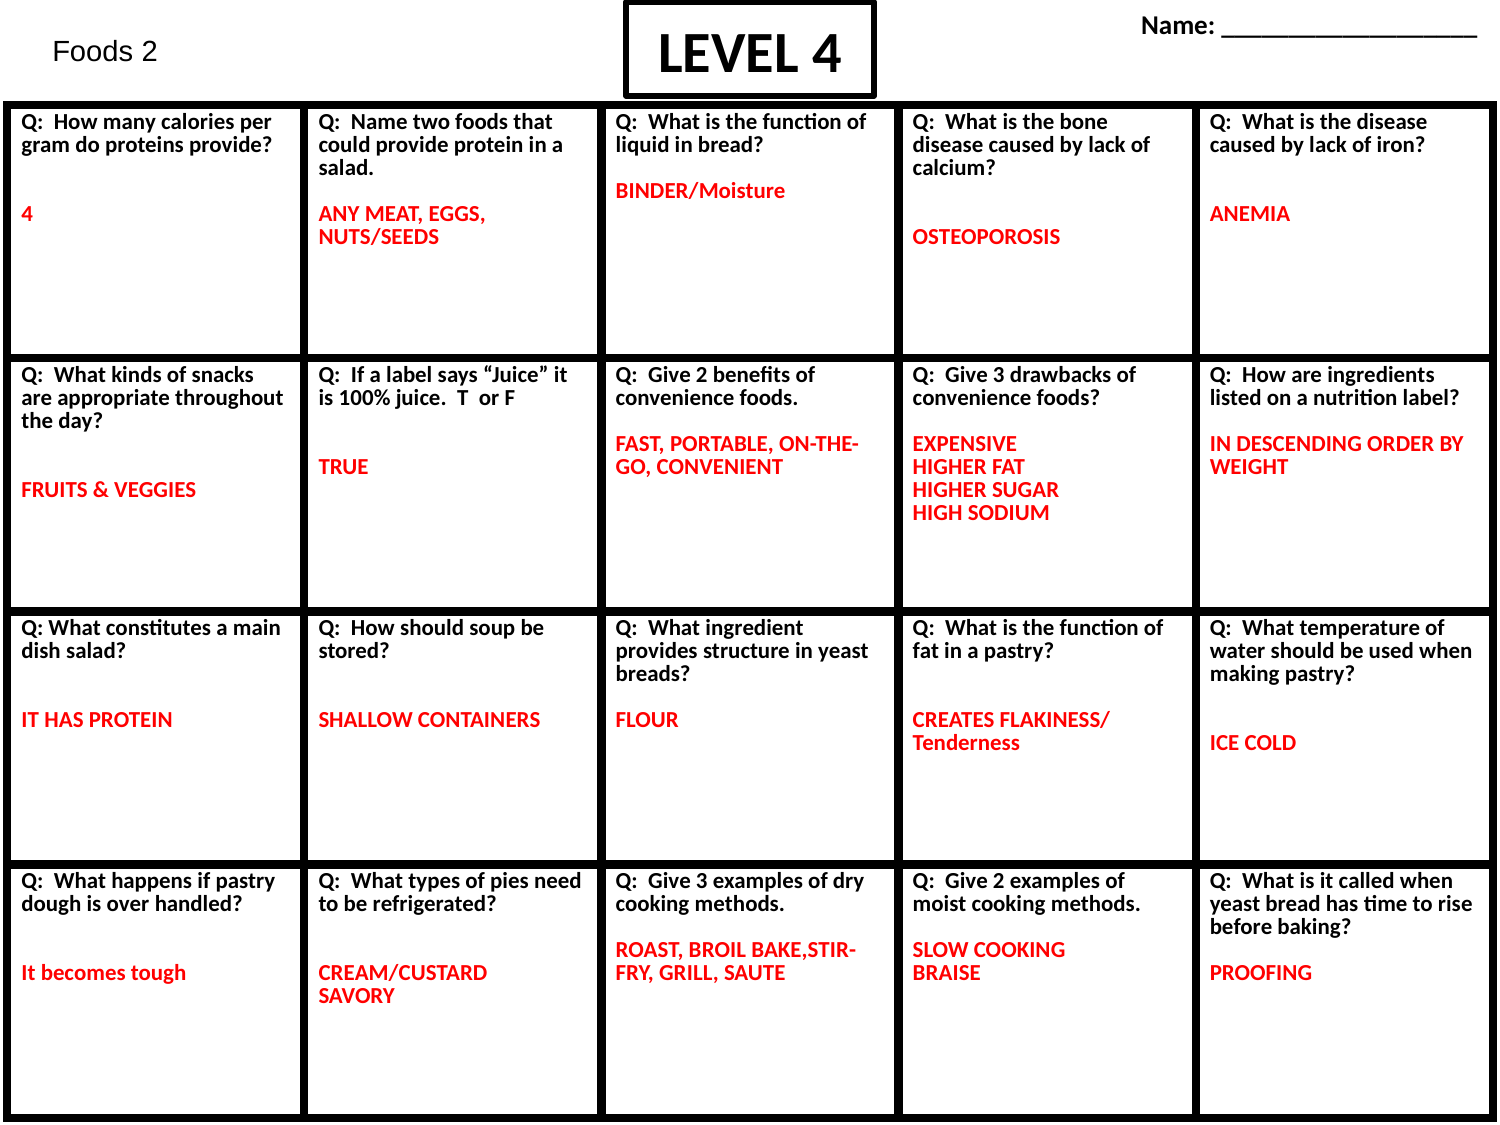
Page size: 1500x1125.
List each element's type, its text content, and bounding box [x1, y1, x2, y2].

table_cell Q: Give 3 drawbacks of convenience foods? EXPENSIVE HIGHER FAT HIGHER SUGAR HIGH SODIUM [903, 362, 1192, 607]
table_cell Q: What ingredient provides structure in yeast breads? FLOUR [606, 616, 894, 860]
table_header Q: What is the function of liquid in bread? BINDER/Moisture [606, 109, 894, 354]
table_cell Q: Give 3 examples of dry cooking methods. ROAST, BROIL BAKE,STIR-FRY, GRILL, SAUTE [606, 869, 894, 1114]
table_cell Q: Give 2 benefits of convenience foods. FAST, PORTABLE, ON-THE-GO, CONVENIENT [606, 362, 894, 607]
title LEVEL 4 [626, 2, 874, 96]
table_cell Q: What types of pies need to be refrigerated? CREAM/CUSTARD SAVORY [308, 869, 597, 1114]
text_box Foods 2 [37, 24, 288, 75]
table_cell Q: Give 2 examples of moist cooking methods. SLOW COOKING BRAISE [903, 869, 1192, 1114]
table_header Q: What is the disease caused by lack of iron? ANEMIA [1200, 109, 1489, 354]
table_cell Q: If a label says “Juice” it is 100% juice. T or F TRUE [308, 362, 597, 607]
table_cell Q: How should soup be stored? SHALLOW CONTAINERS [308, 616, 597, 860]
table_cell Q: What is the function of fat in a pastry? CREATES FLAKINESS/ Tenderness [903, 616, 1192, 860]
subtitle Name: ___________________ [1119, 0, 1500, 54]
table_cell Q: What temperature of water should be used when making pastry? ICE COLD [1200, 616, 1489, 860]
table_header Q: Name two foods that could provide protein in a salad. ANY MEAT, EGGS, NUTS/SEEDS [308, 109, 597, 354]
table_header Q: What is the bone disease caused by lack of calcium? OSTEOPOROSIS [903, 109, 1192, 354]
table_header Q: How many calories per gram do proteins provide? 4 [11, 109, 300, 354]
table_cell Q: What happens if pastry dough is over handled? It becomes tough [11, 869, 300, 1114]
table_cell Q: What is it called when yeast bread has time to rise before baking? PROOFING [1200, 869, 1489, 1114]
table_cell Q: What kinds of snacks are appropriate throughout the day? FRUITS & VEGGIES [11, 362, 300, 607]
table_cell Q: What constitutes a main dish salad? IT HAS PROTEIN [11, 616, 300, 860]
table_cell Q: How are ingredients listed on a nutrition label? IN DESCENDING ORDER BY WEIGHT [1200, 362, 1489, 607]
